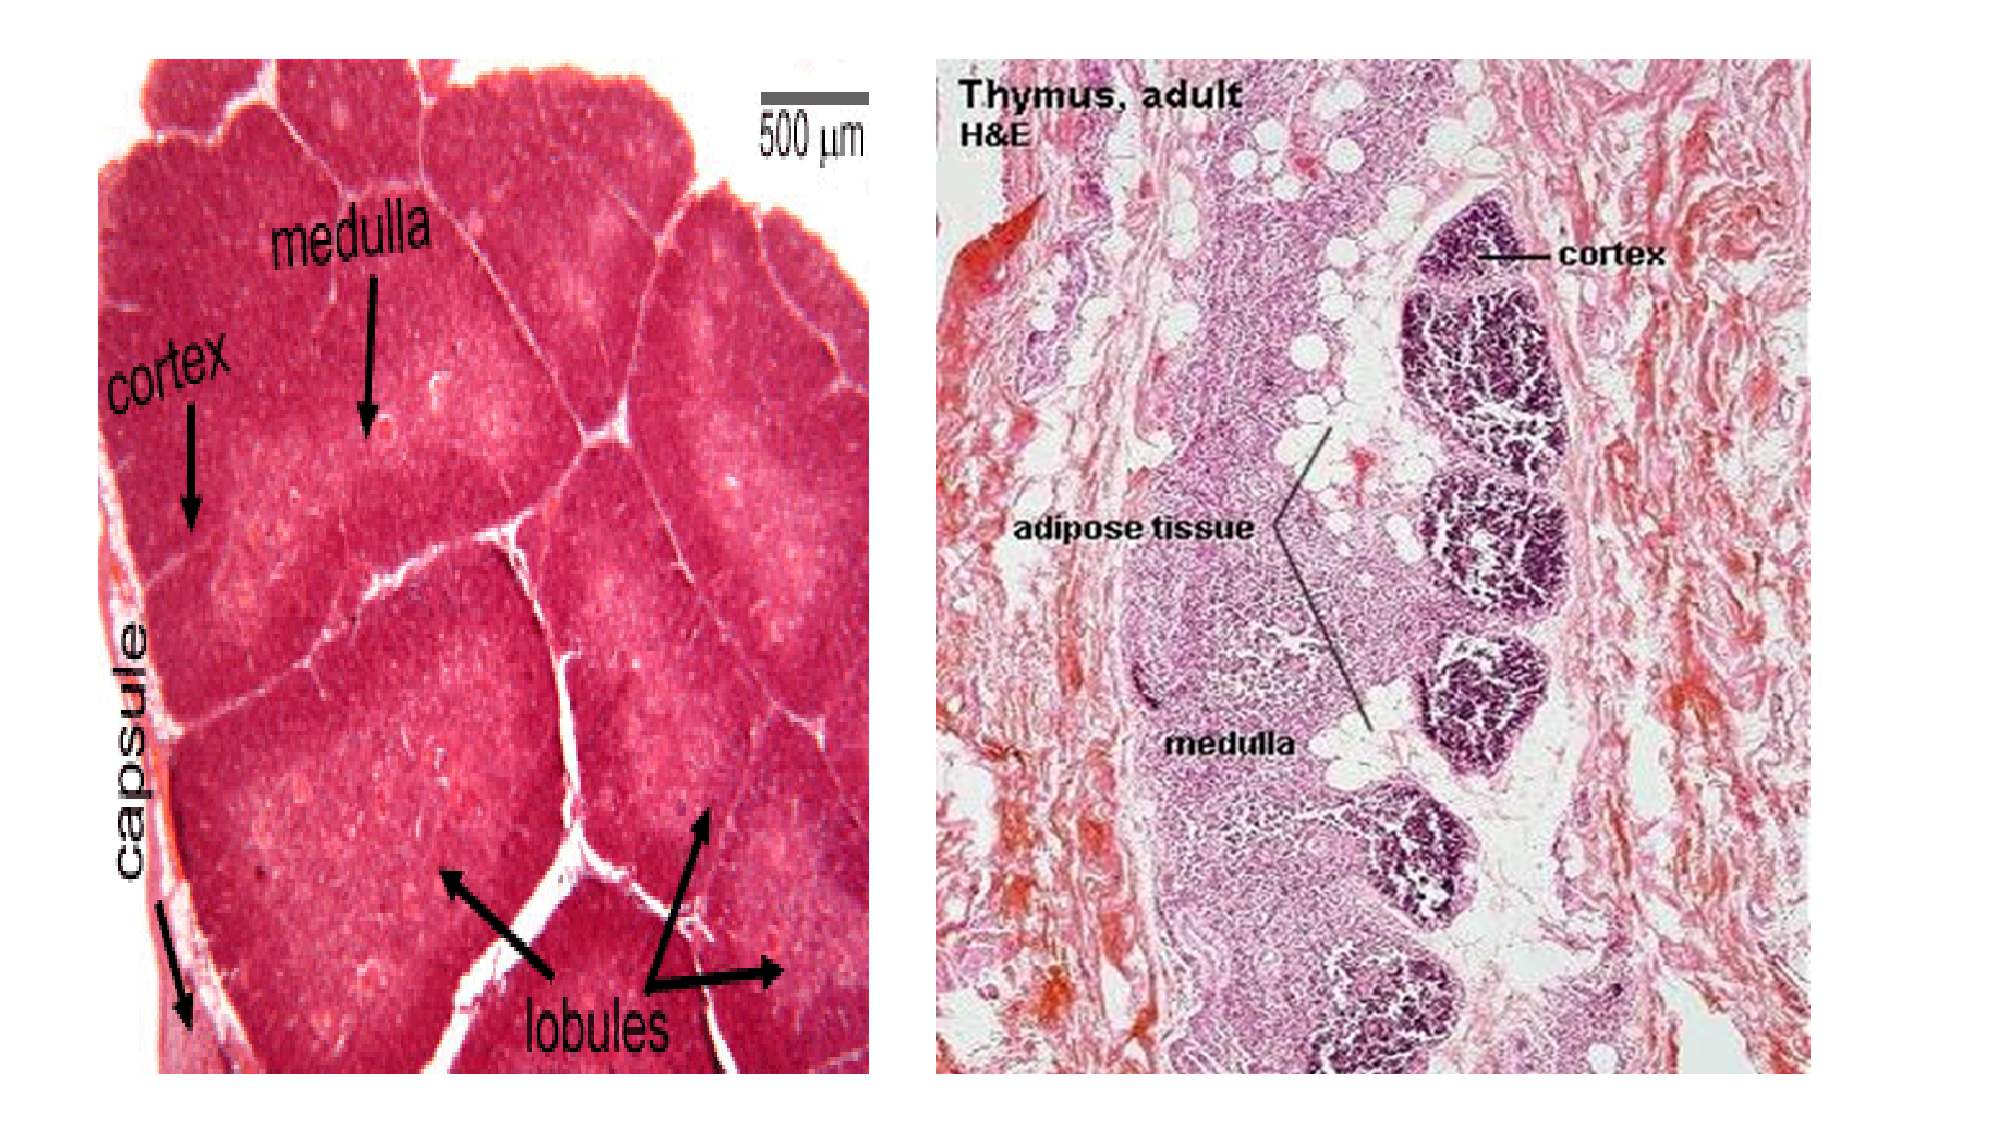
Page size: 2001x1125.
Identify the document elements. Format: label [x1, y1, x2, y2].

picture [98, 59, 869, 1074]
list [936, 59, 1811, 1074]
